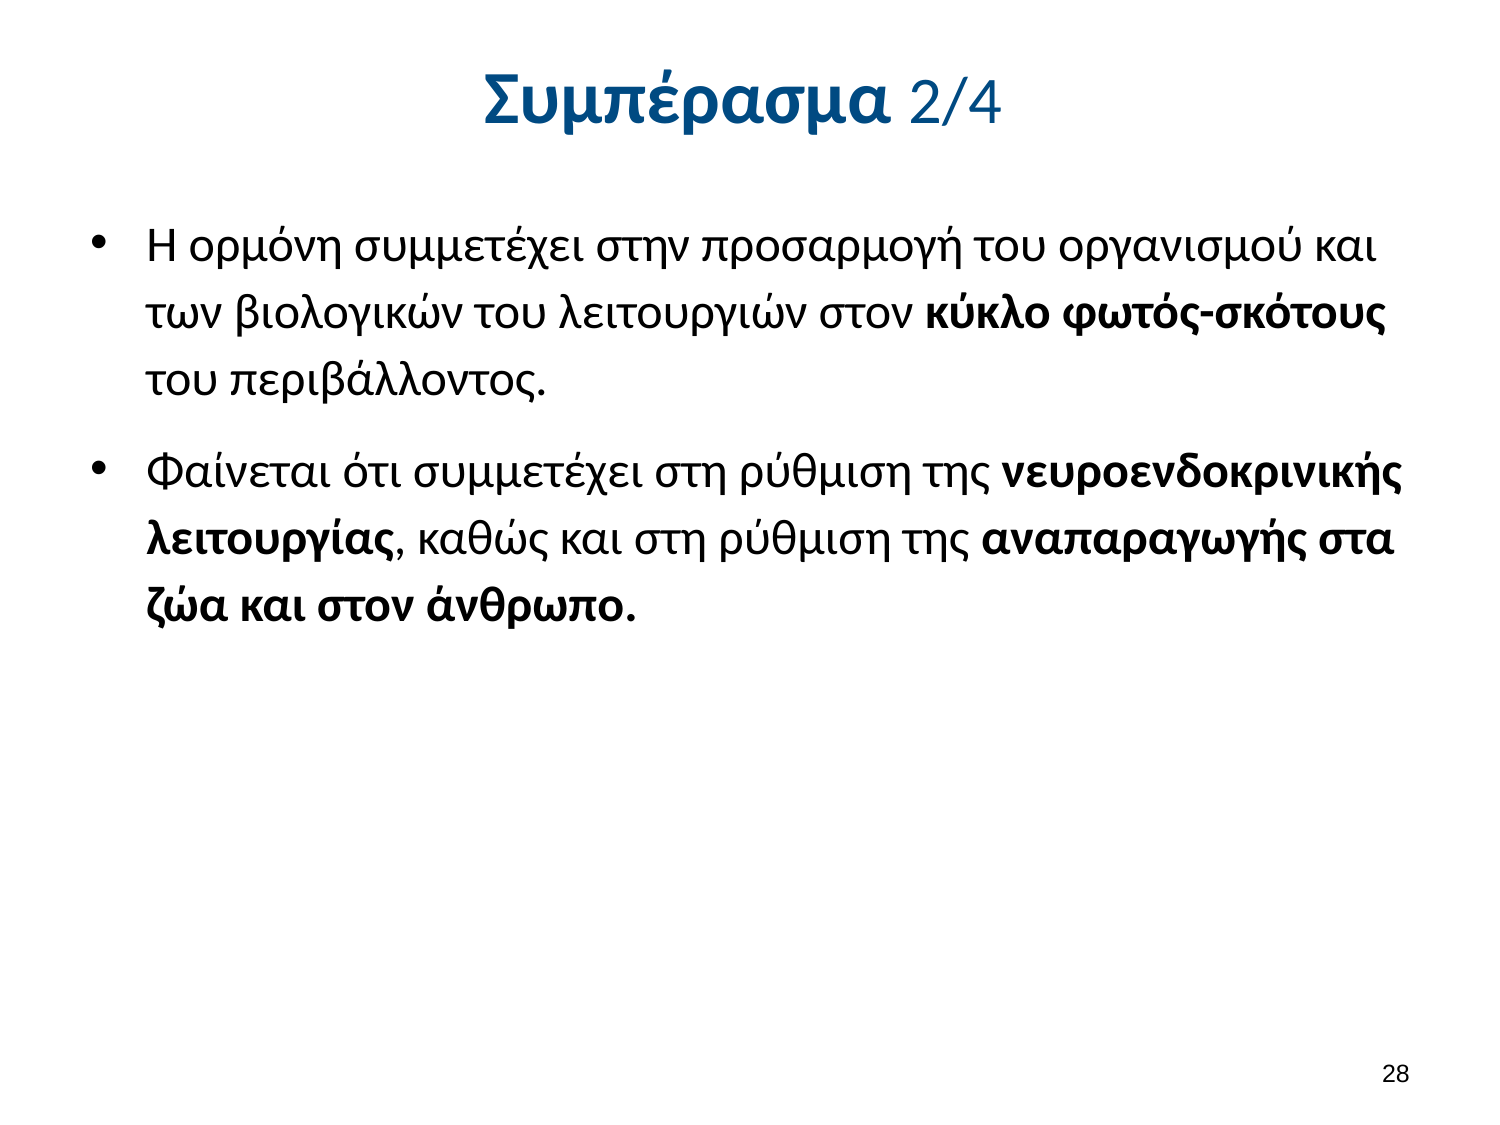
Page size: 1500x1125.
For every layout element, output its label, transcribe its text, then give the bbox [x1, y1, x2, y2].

list Η ορμόνη συμμετέχει στην προσαρμογή του οργανισμού και των βιολογικών του λειτουργιών στον κύκλο φωτός-σκότους του περιβάλλοντος. Φαίνεται ότι συμμετέχει στη ρύθμιση της νευροενδοκρινικής λειτουργίας, καθώς και στη ρύθμιση της αναπαραγωγής στα ζώα και στον άνθρωπο. [75, 196, 1459, 1071]
slide_number 27 [1074, 1042, 1425, 1103]
title Συμπέρασμα 2/4 [76, 19, 1427, 169]
